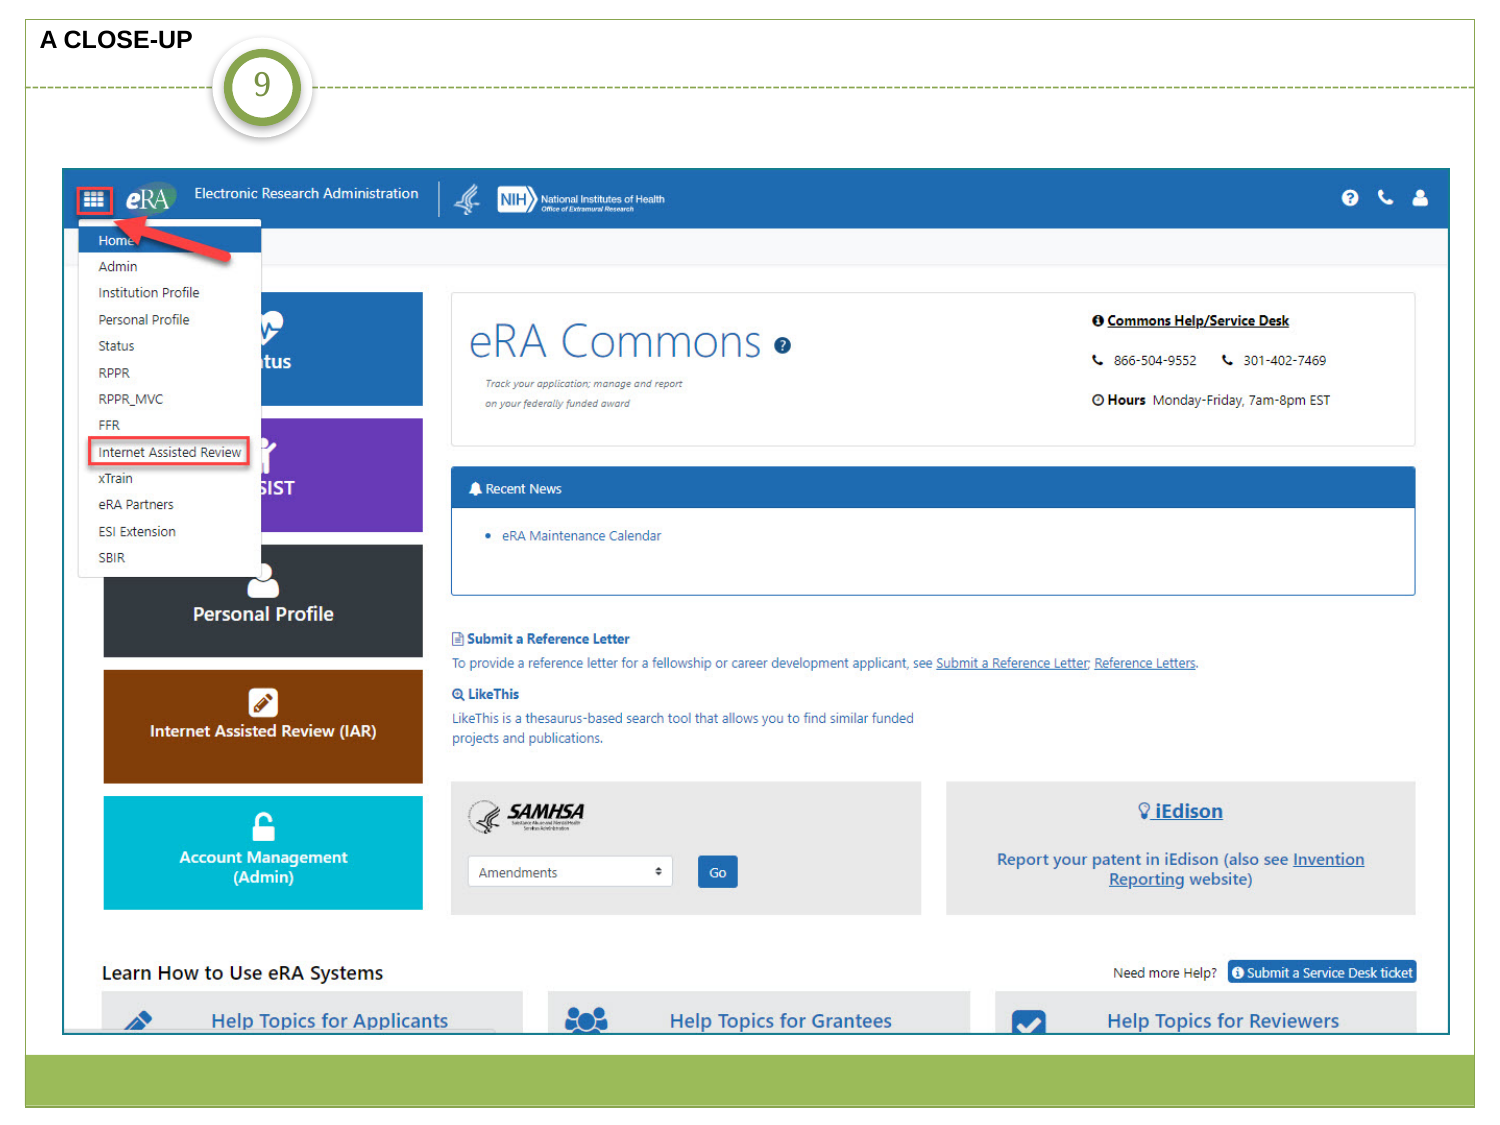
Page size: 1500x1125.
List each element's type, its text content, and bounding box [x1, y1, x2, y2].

text_box A CLOSE-UP [24, 16, 238, 61]
slide_number 9 [225, 50, 300, 123]
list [62, 168, 1450, 1035]
